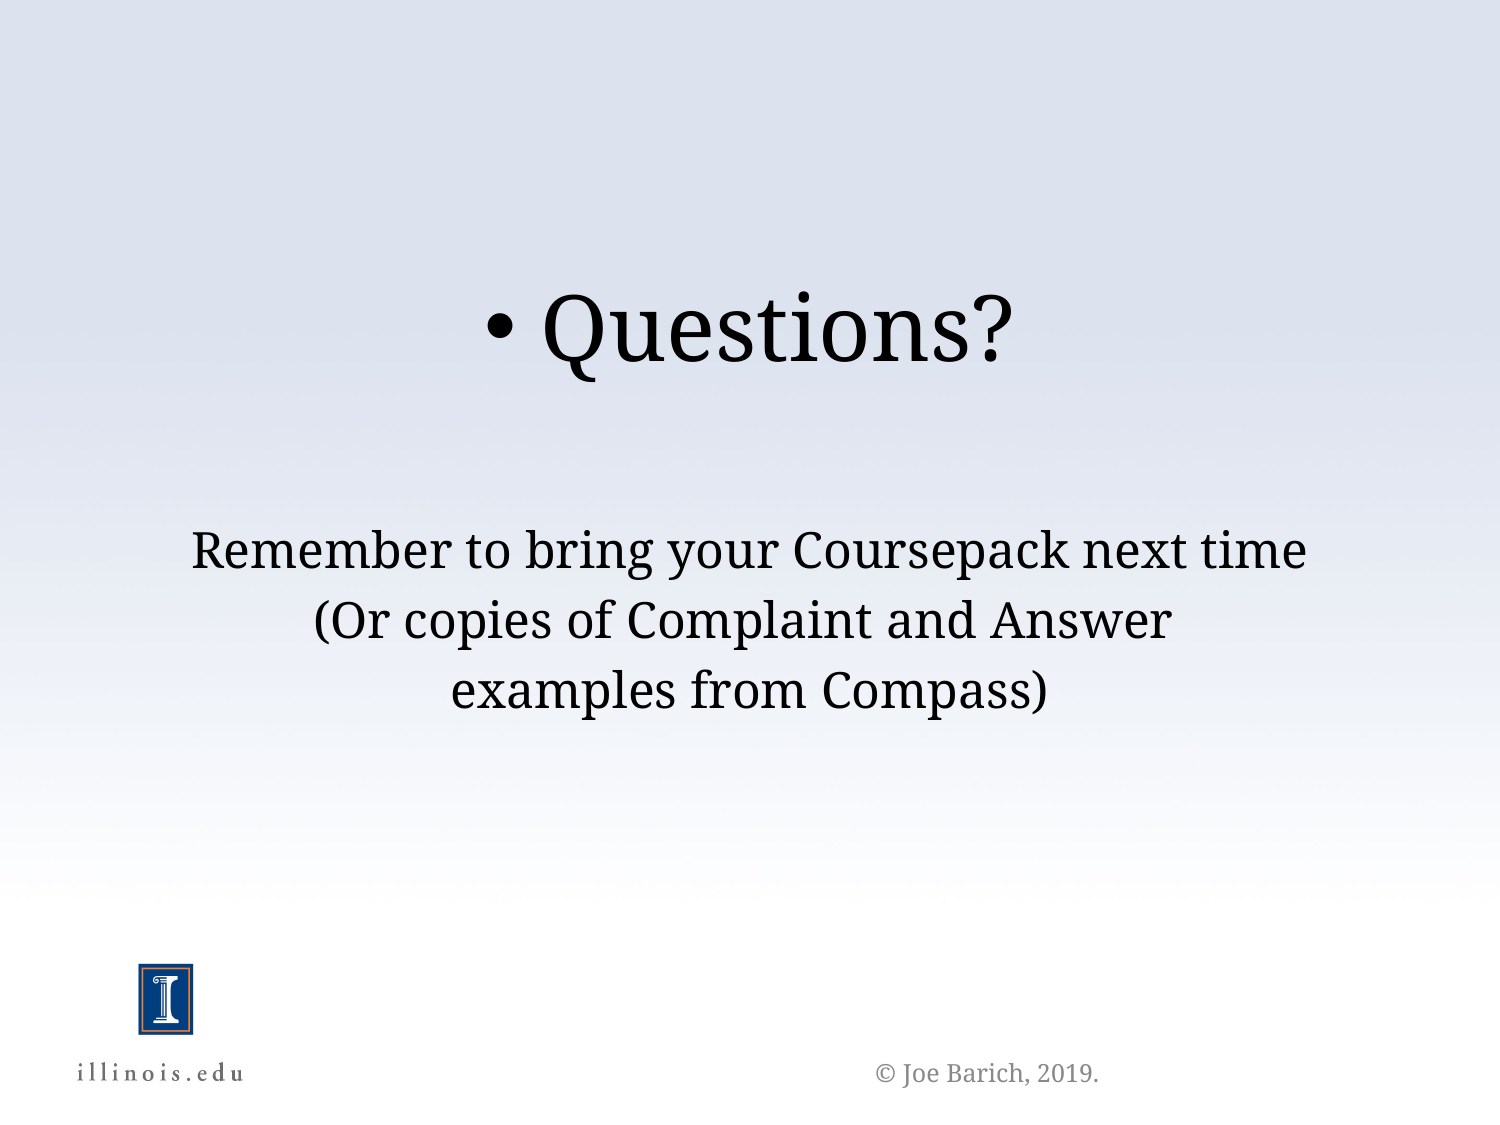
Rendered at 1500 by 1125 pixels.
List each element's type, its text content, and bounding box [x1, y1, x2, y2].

picture [0, 0, 1500, 1125]
footer © Joe Barich, 2019. [750, 1042, 1225, 1103]
list Questions? Remember to bring your Coursepack next time (Or copies of Complaint and Answer examples from Compass) [74, 262, 1426, 951]
